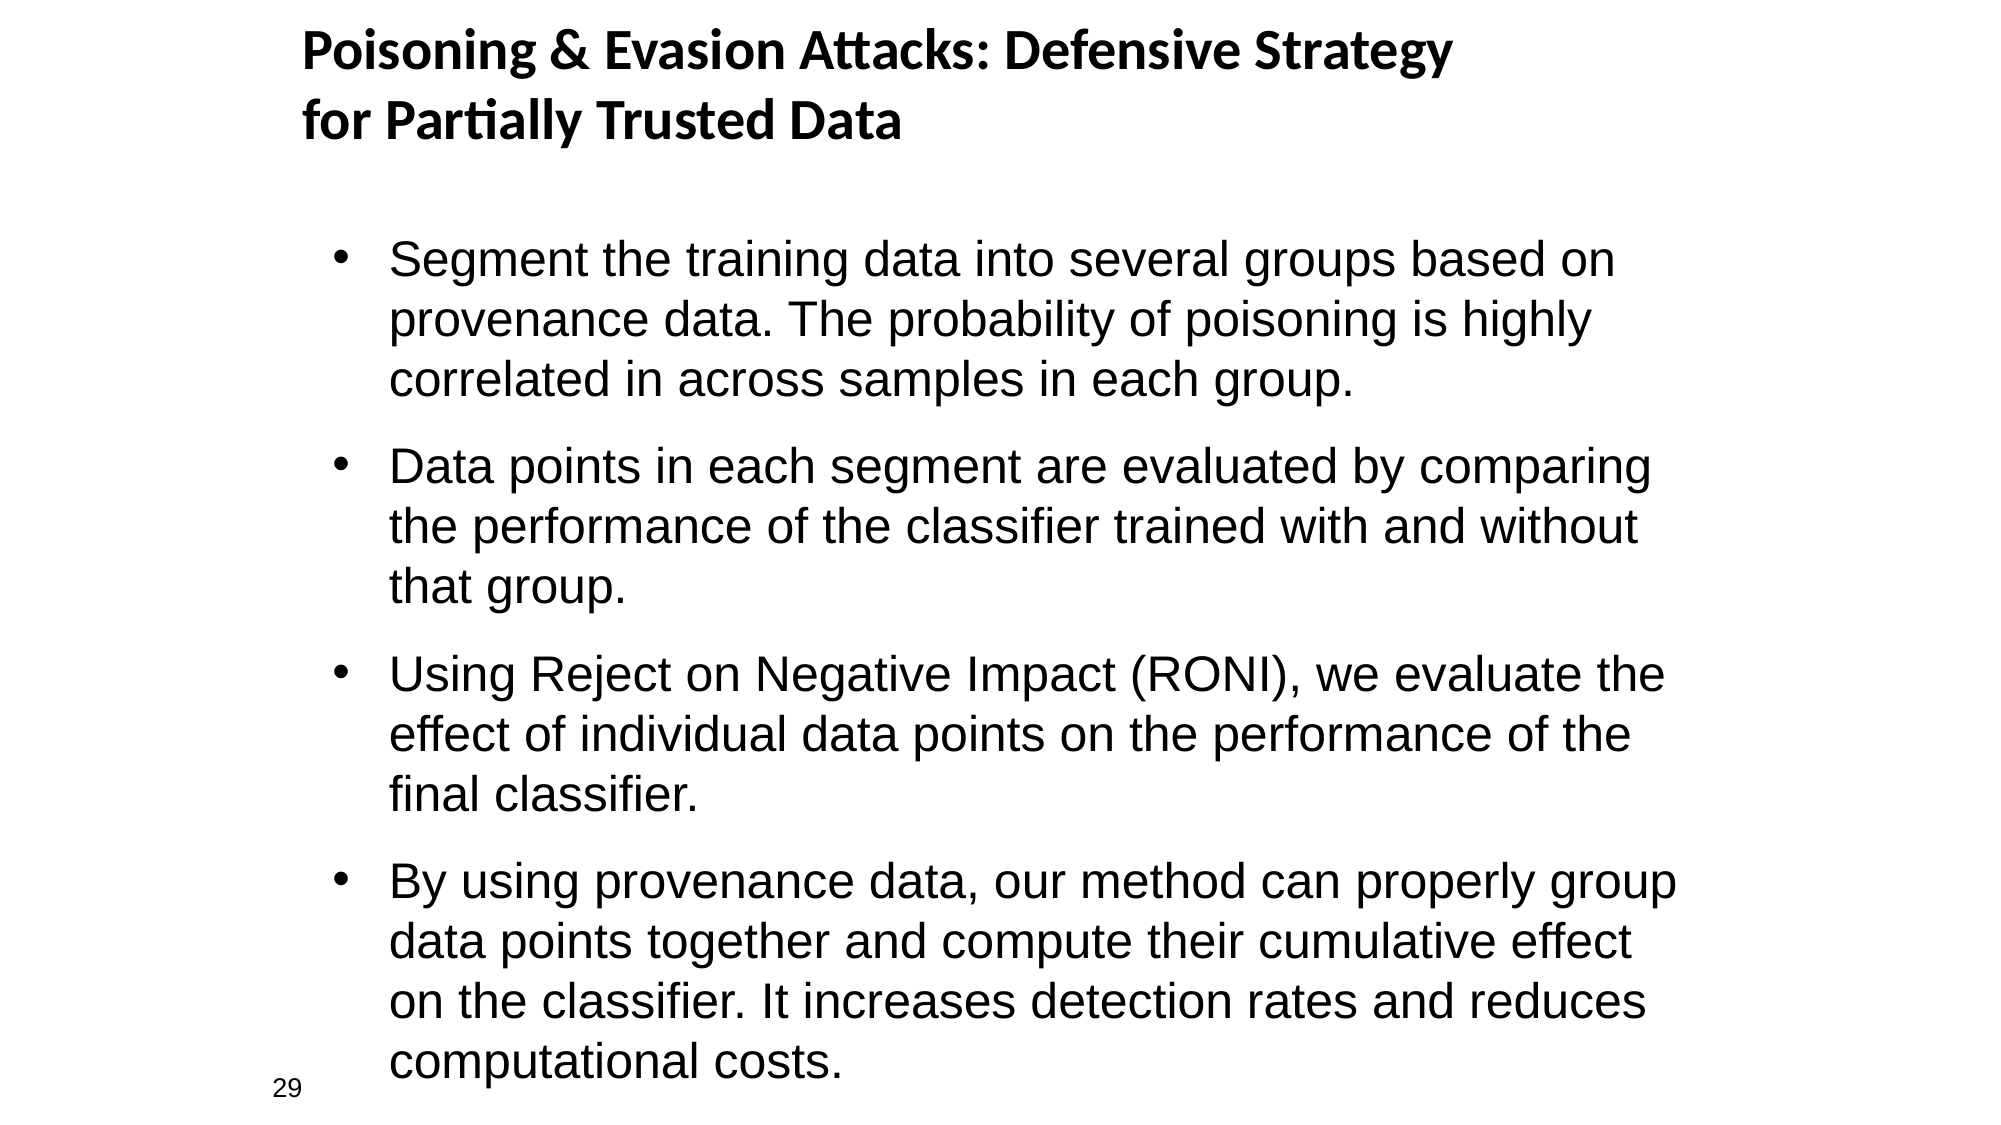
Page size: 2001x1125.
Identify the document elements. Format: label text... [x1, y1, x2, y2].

text_box Segment the training data into several groups based on provenance data. The probability of poisoning is highly correlated in across samples in each group. Data points in each segment are evaluated by comparing the performance of the classifier trained with and without that group. Using Reject on Negative Impact (RONI), we evaluate the effect of individual data points on the performance of the final classifier. By using provenance data, our method can properly group data points together and compute their cumulative effect on the classifier. It increases detection rates and reduces computational costs. [324, 218, 1700, 1088]
title Poisoning & Evasion Attacks: Defensive Strategy for Partially Trusted Data [287, 0, 1487, 162]
text_box 29 [256, 1062, 319, 1112]
